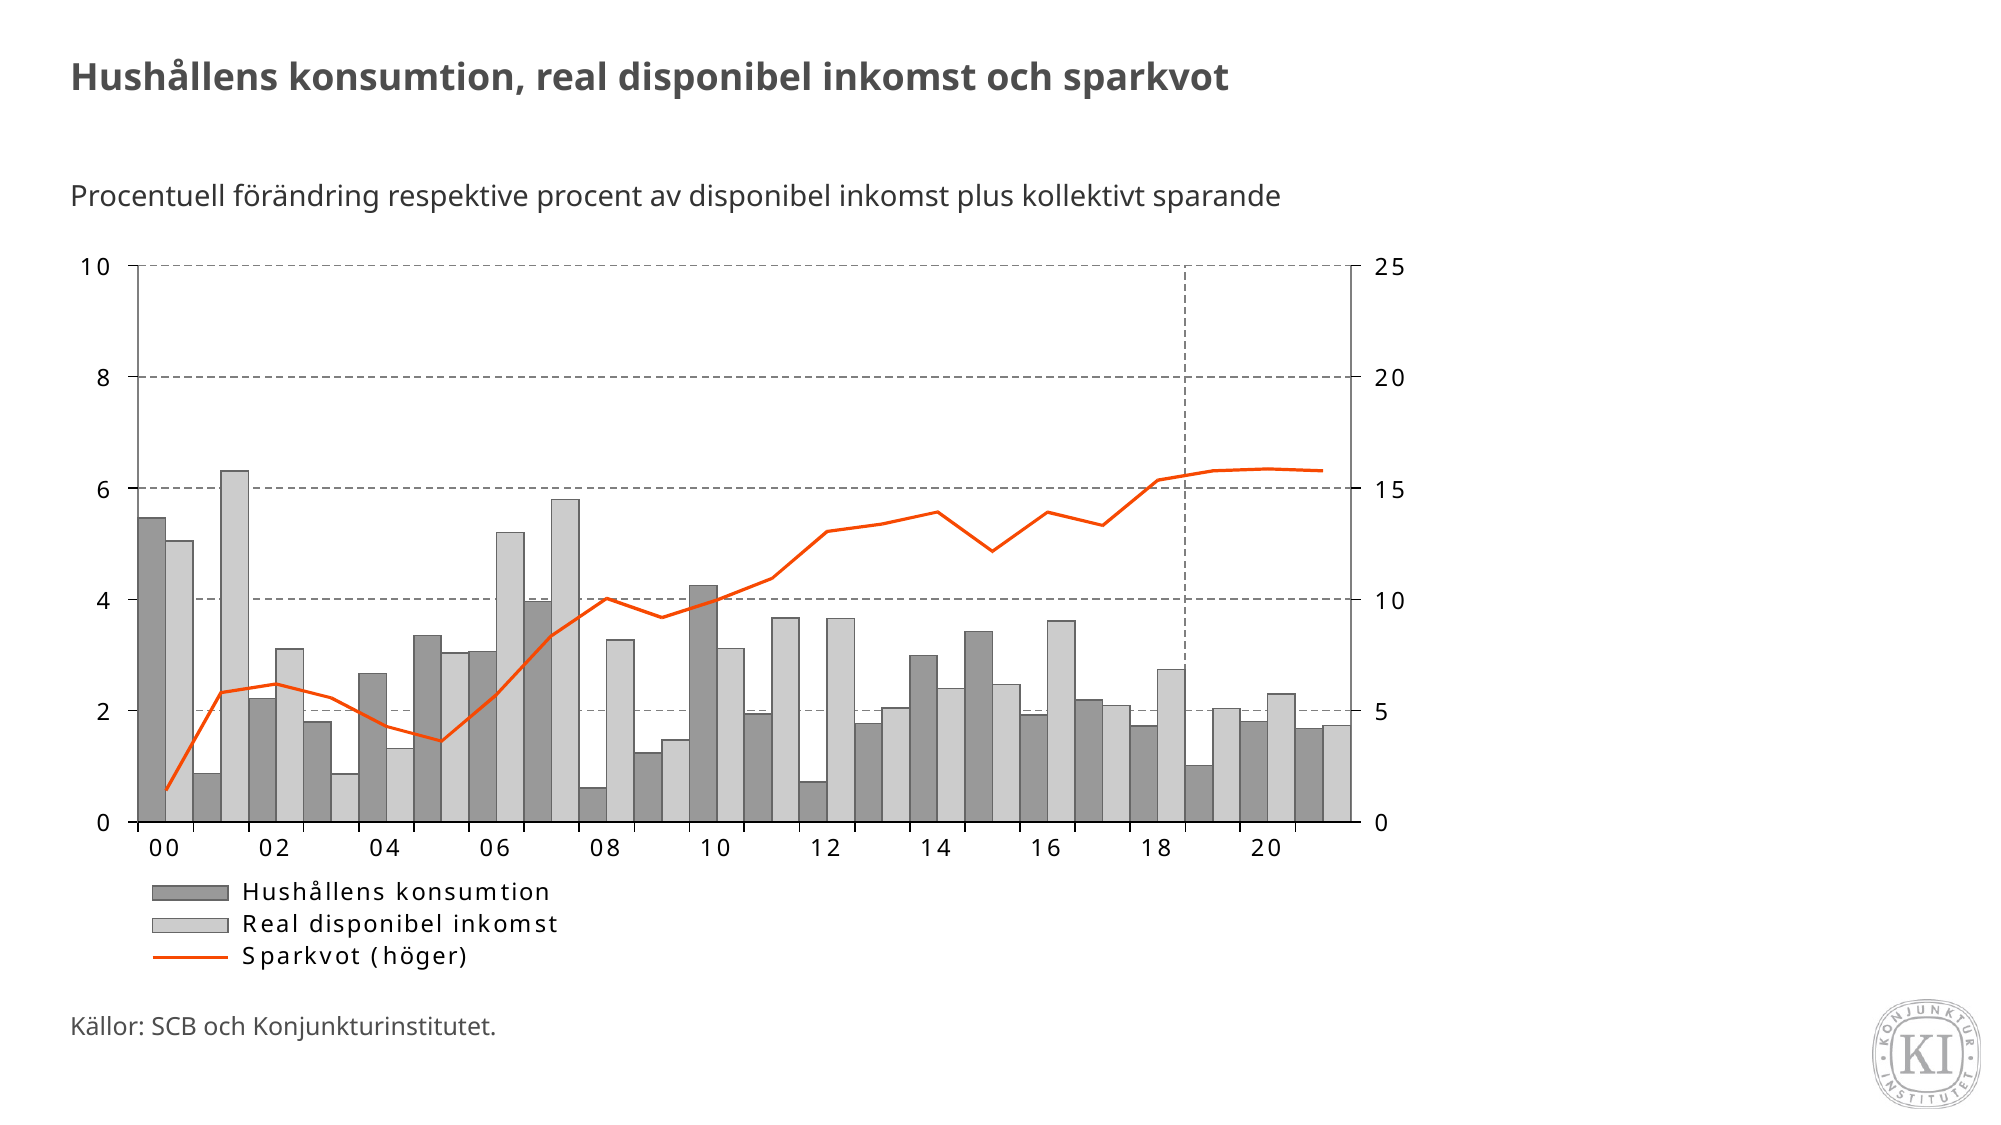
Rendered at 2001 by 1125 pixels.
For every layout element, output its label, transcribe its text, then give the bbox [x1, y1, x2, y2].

list Procentuell förändring respektive procent av disponibel inkomst plus kollektivt sparande [55, 137, 1476, 220]
title Hushållens konsumtion, real disponibel inkomst och sparkvot [55, 45, 1476, 128]
subtitle Källor: SCB och Konjunkturinstitutet. [55, 1003, 1476, 1106]
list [30, 228, 1453, 998]
picture [1872, 999, 1981, 1109]
